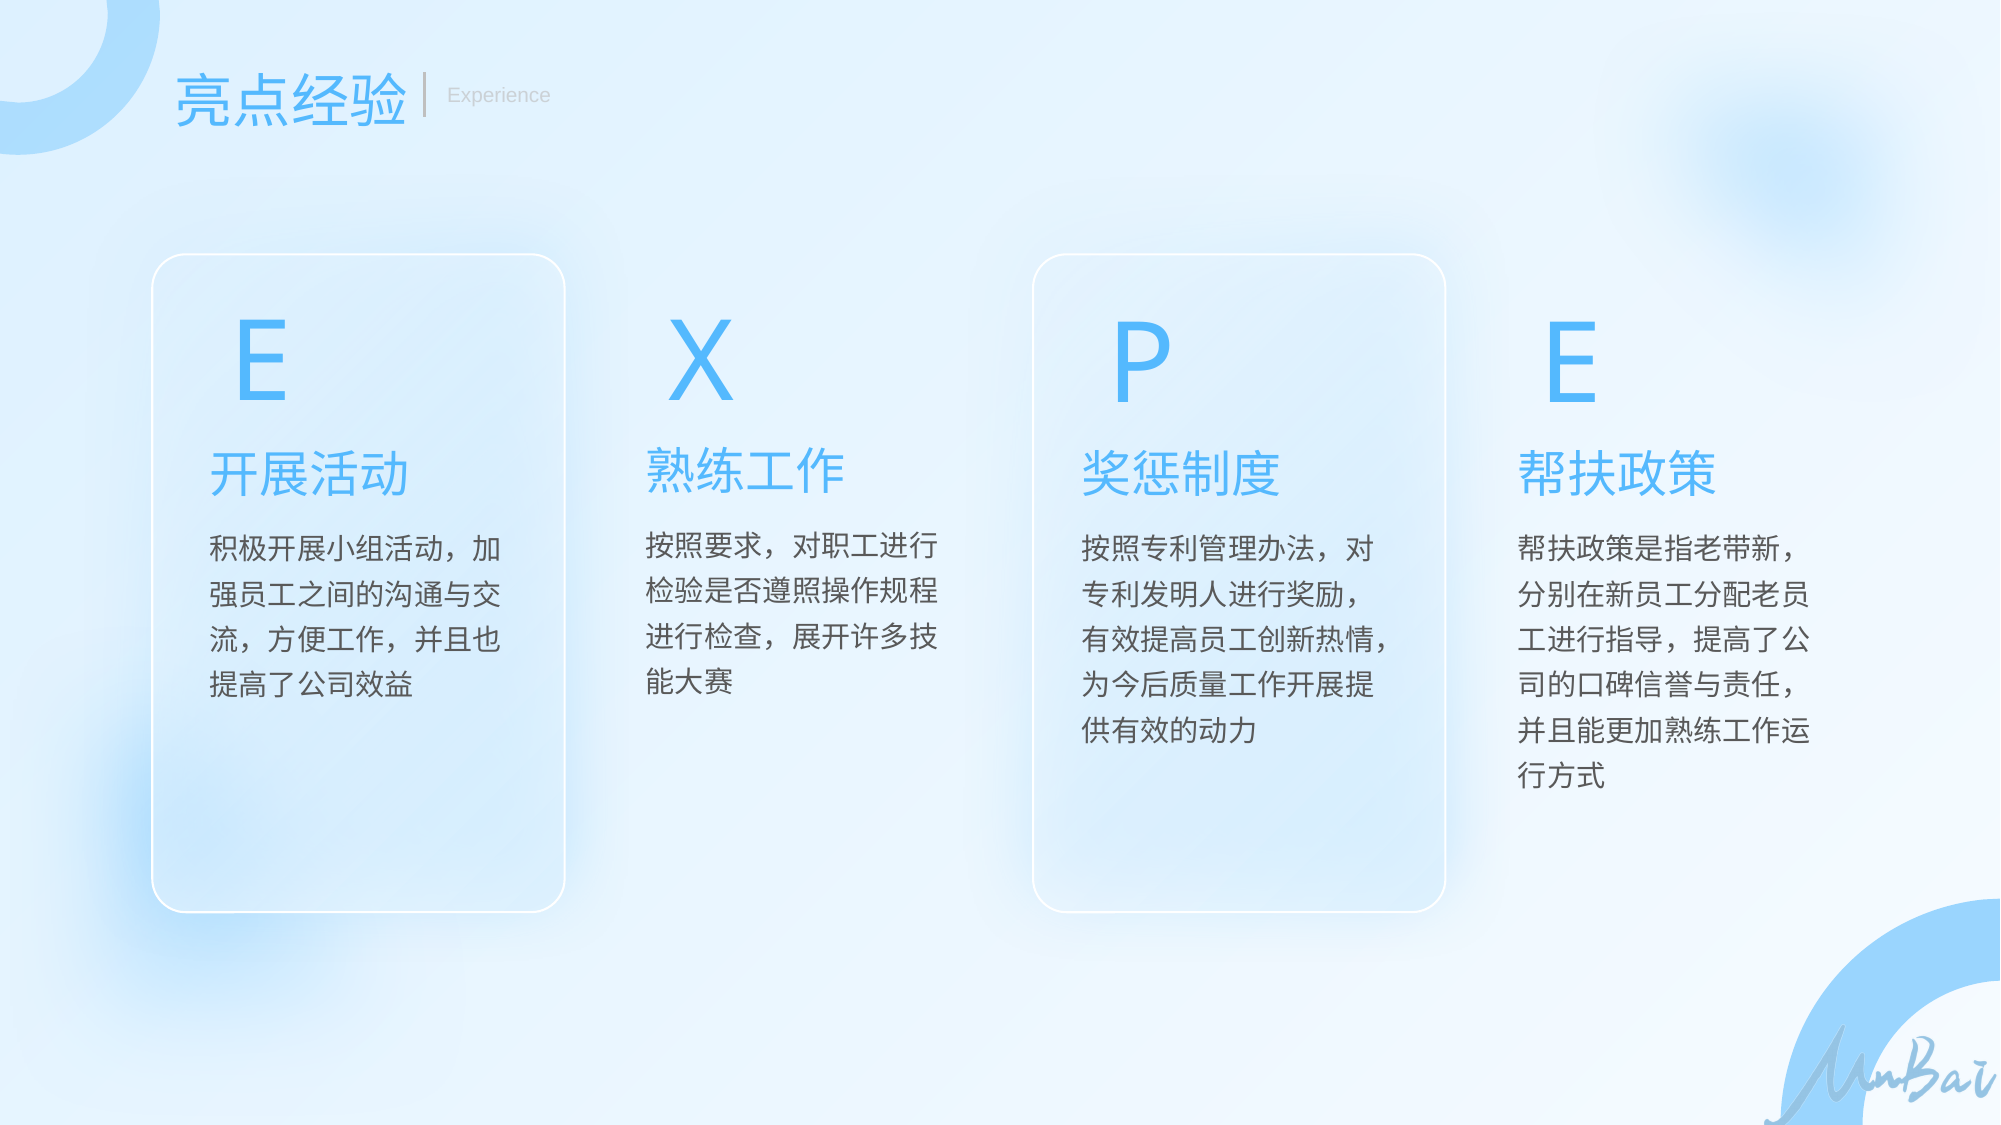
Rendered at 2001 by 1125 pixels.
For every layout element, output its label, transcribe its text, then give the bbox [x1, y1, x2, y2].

text_box X [653, 280, 749, 433]
text_box 帮扶政策 [1503, 435, 1831, 511]
text_box [151, 253, 566, 914]
text_box Experience [432, 74, 604, 115]
text_box 按照专利管理办法，对专利发明人进行奖励，有效提高员工创新热情，为今后质量工作开展提供有效的动力 [1066, 512, 1412, 905]
text_box E [1524, 282, 1621, 434]
text_box 帮扶政策是指老带新，分别在新员工分配老员工进行指导，提高了公司的口碑信誉与责任，并且能更加熟练工作运行方式 [1503, 512, 1848, 905]
text_box 奖惩制度 [1066, 435, 1395, 511]
text_box [1032, 253, 1447, 914]
text_box 心系本职工作 [1806, 919, 1911, 1020]
text_box 开展活动 [194, 435, 552, 511]
text_box 熟练工作 [630, 432, 959, 508]
text_box 按照要求，对职工进行检验是否遵照操作规程进行检查，展开许多技能大赛 [630, 509, 976, 793]
text_box E [214, 280, 311, 433]
text_box 积极开展小组活动，加强员工之间的沟通与交流，方便工作，并且也提高了公司效益 [194, 512, 540, 796]
text_box 亮点经验 [159, 39, 483, 138]
text_box P [1092, 282, 1188, 434]
